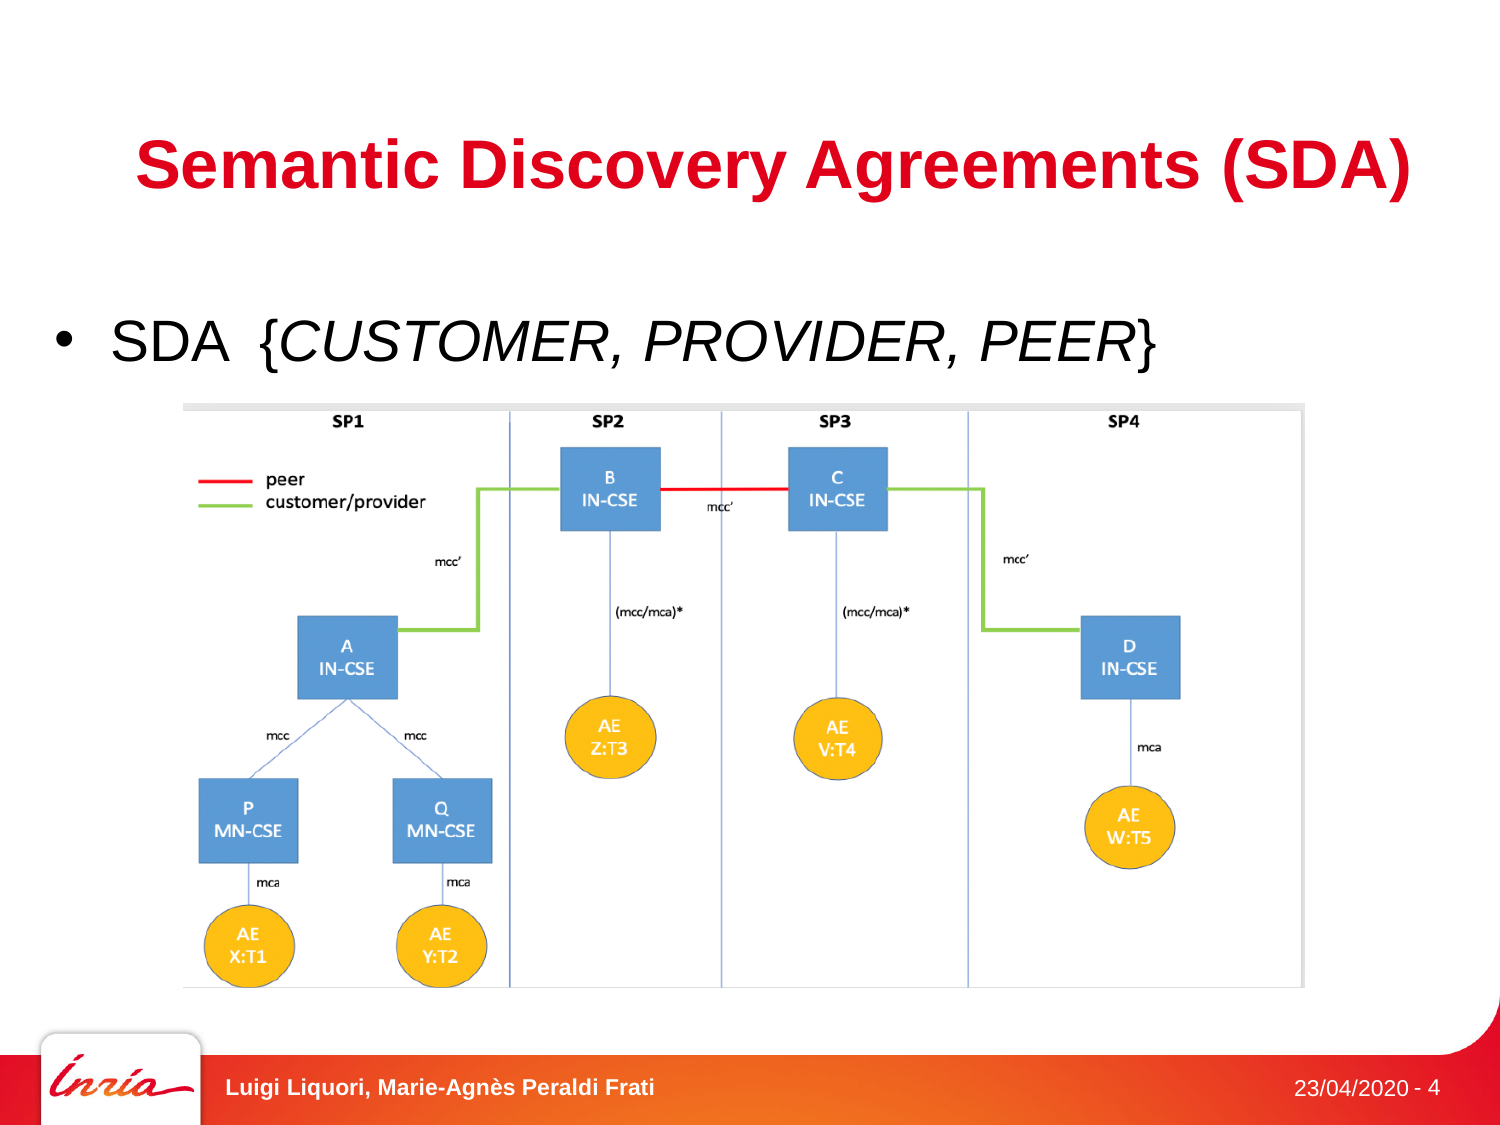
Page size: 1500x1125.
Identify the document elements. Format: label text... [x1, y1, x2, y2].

slide_number - 4 [1413, 1064, 1500, 1110]
text_box Luigi Liquori, Marie-Agnès Peraldi Frati [225, 1064, 811, 1108]
picture [0, 403, 1500, 1125]
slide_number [1078, 1064, 1410, 1110]
title Semantic Discovery Agreements (SDA) [135, 66, 1456, 255]
